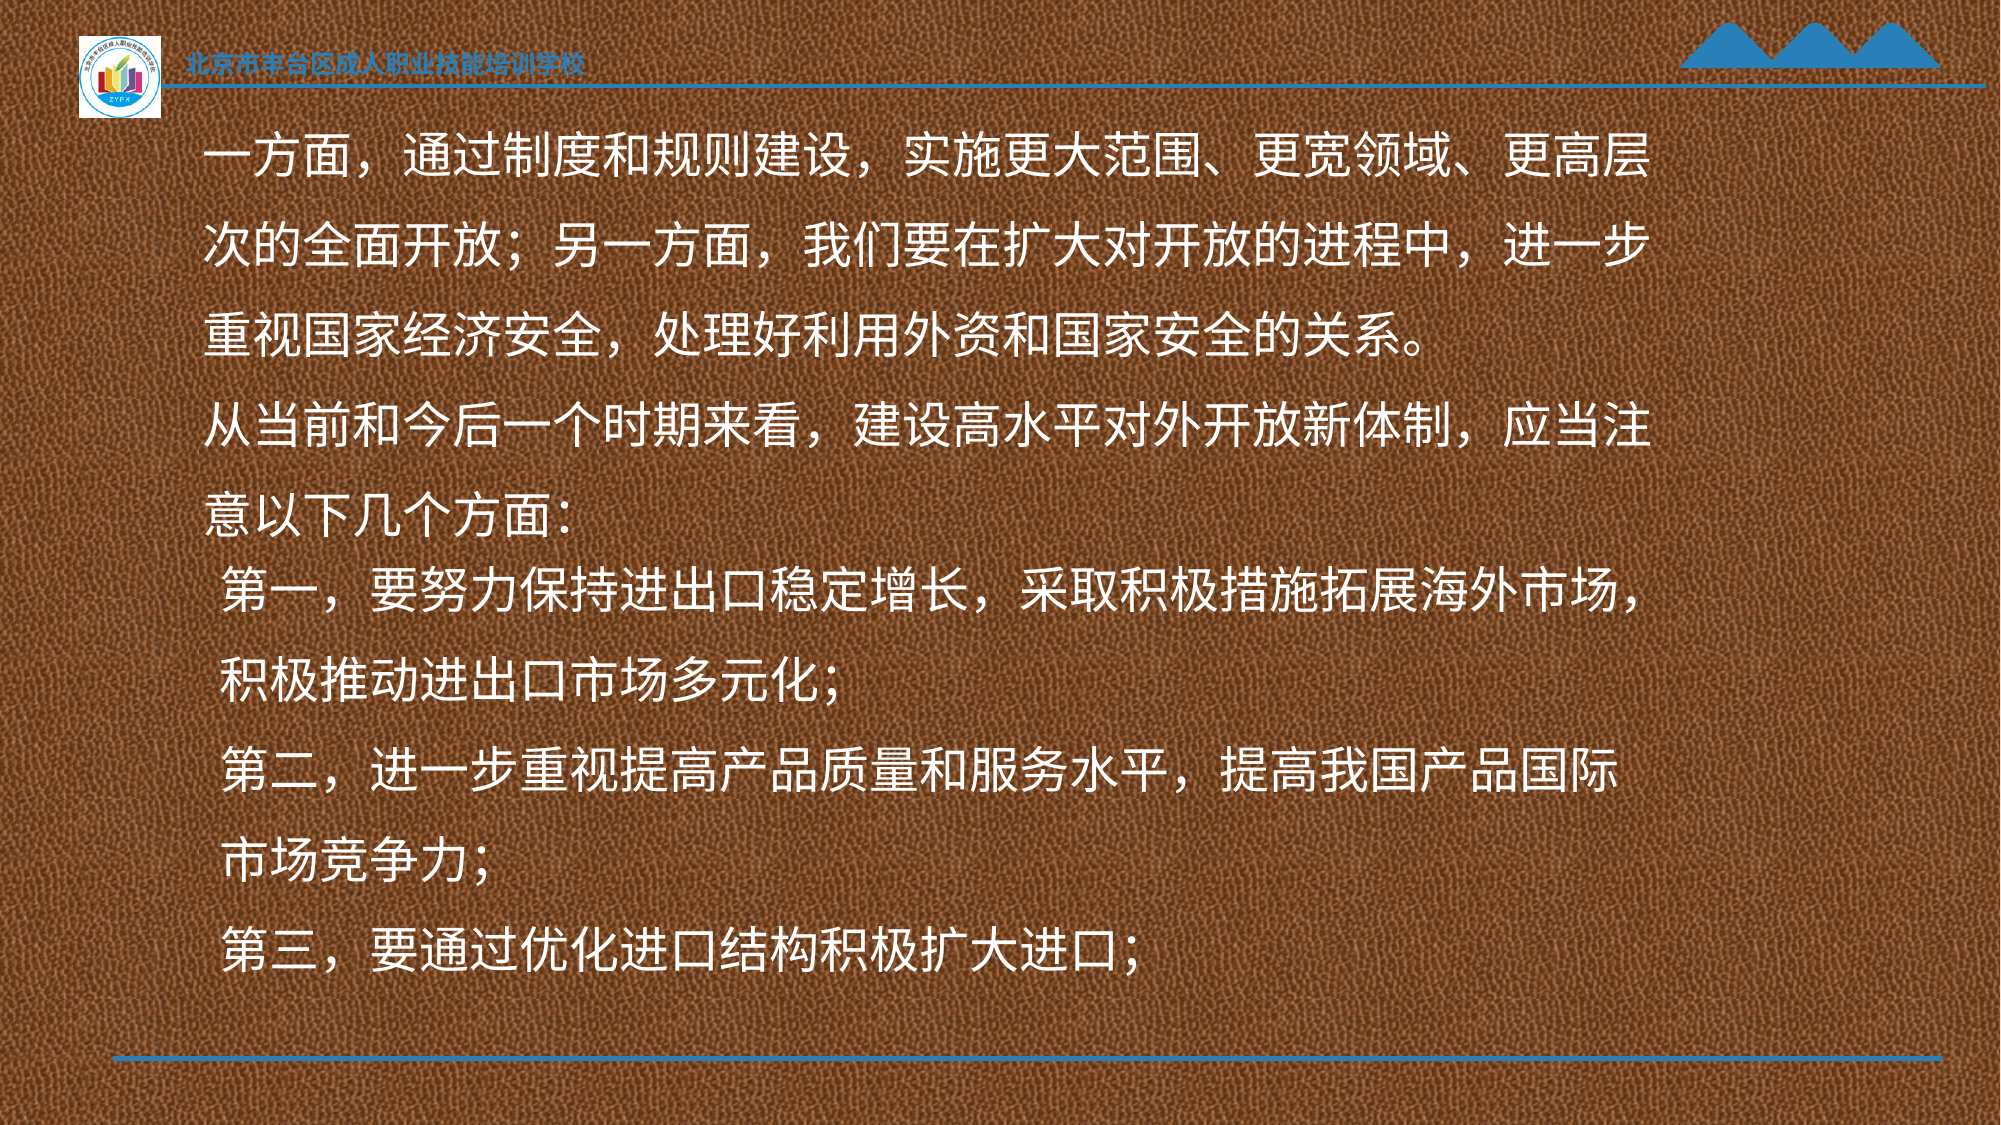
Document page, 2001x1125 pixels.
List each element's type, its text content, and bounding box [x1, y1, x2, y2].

text_box 第一，要努力保持进出口稳定增长，采取积极措施拓展海外市场，积极推动进出口市场多元化； 第二，进一步重视提高产品质量和服务水平，提高我国产品国际市场竞争力； 第三，要通过优化进口结构积极扩大进口； [204, 521, 1679, 987]
text_box 一方面，通过制度和规则建设，实施更大范围、更宽领域、更高层次的全面开放；另一方面，我们要在扩大对开放的进程中，进一步重视国家经济安全，处理好利用外资和国家安全的关系。 从当前和今后一个时期来看，建设高水平对外开放新体制，应当注意以下几个方面： [187, 86, 1703, 611]
text_box [1677, 21, 1772, 70]
text_box [1763, 21, 1853, 70]
text_box 北京市丰台区成人职业技能培训学校 [170, 40, 632, 85]
text_box [1840, 21, 1944, 70]
picture [0, 0, 2001, 1125]
